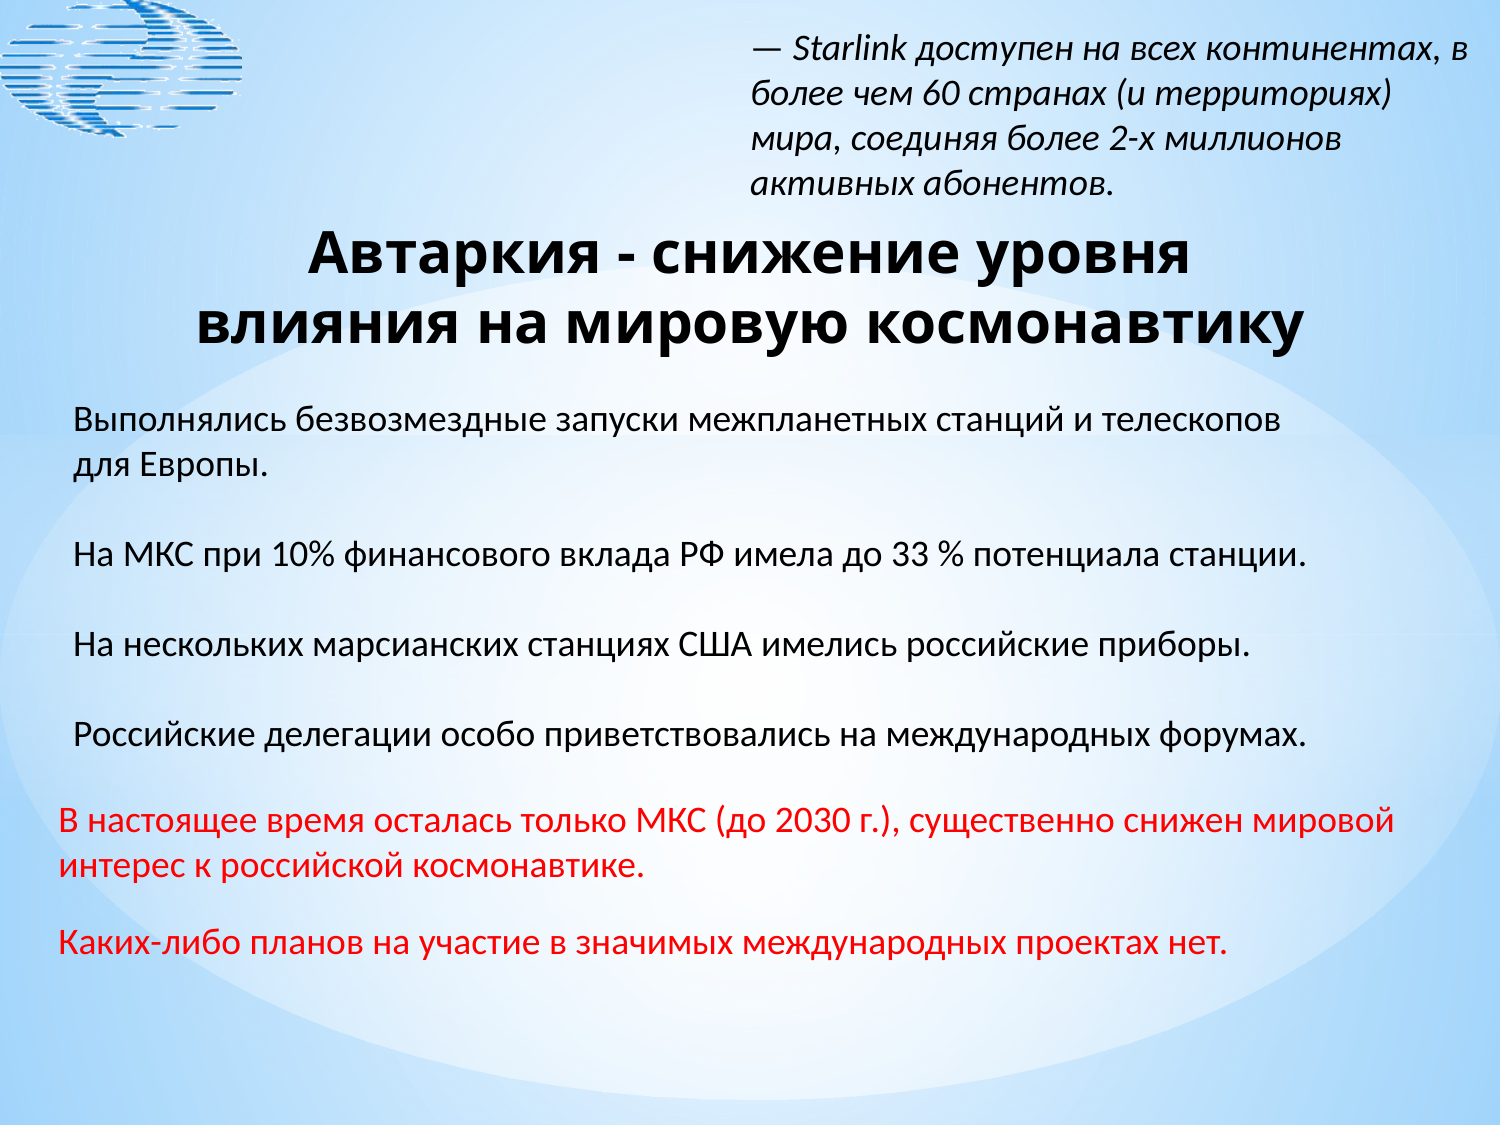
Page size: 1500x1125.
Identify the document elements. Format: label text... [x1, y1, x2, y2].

text_box Автаркия - снижение уровня влияния на мировую космонавтику [168, 207, 1332, 363]
text_box В настоящее время осталась только МКС (до 2030 г.), существенно снижен мировой интерес к российской космонавтике. [43, 787, 1428, 893]
text_box Каких-либо планов на участие в значимых международных проектах нет. [43, 909, 1428, 970]
picture [0, 0, 242, 138]
text_box Выполнялись безвозмездные запуски межпланетных станций и телескопов для Европы. На МКС при 10% финансового вклада РФ имела до 33 % потенциала станции. На нескольких марсианских станциях США имелись российские приборы. Российские делегации особо приветствовались на международных форумах. [58, 386, 1359, 762]
text_box — Starlink доступен на всех континентах, в более чем 60 странах (и территориях) мира, соединяя более 2-х миллионов активных абонентов. [735, 15, 1486, 211]
